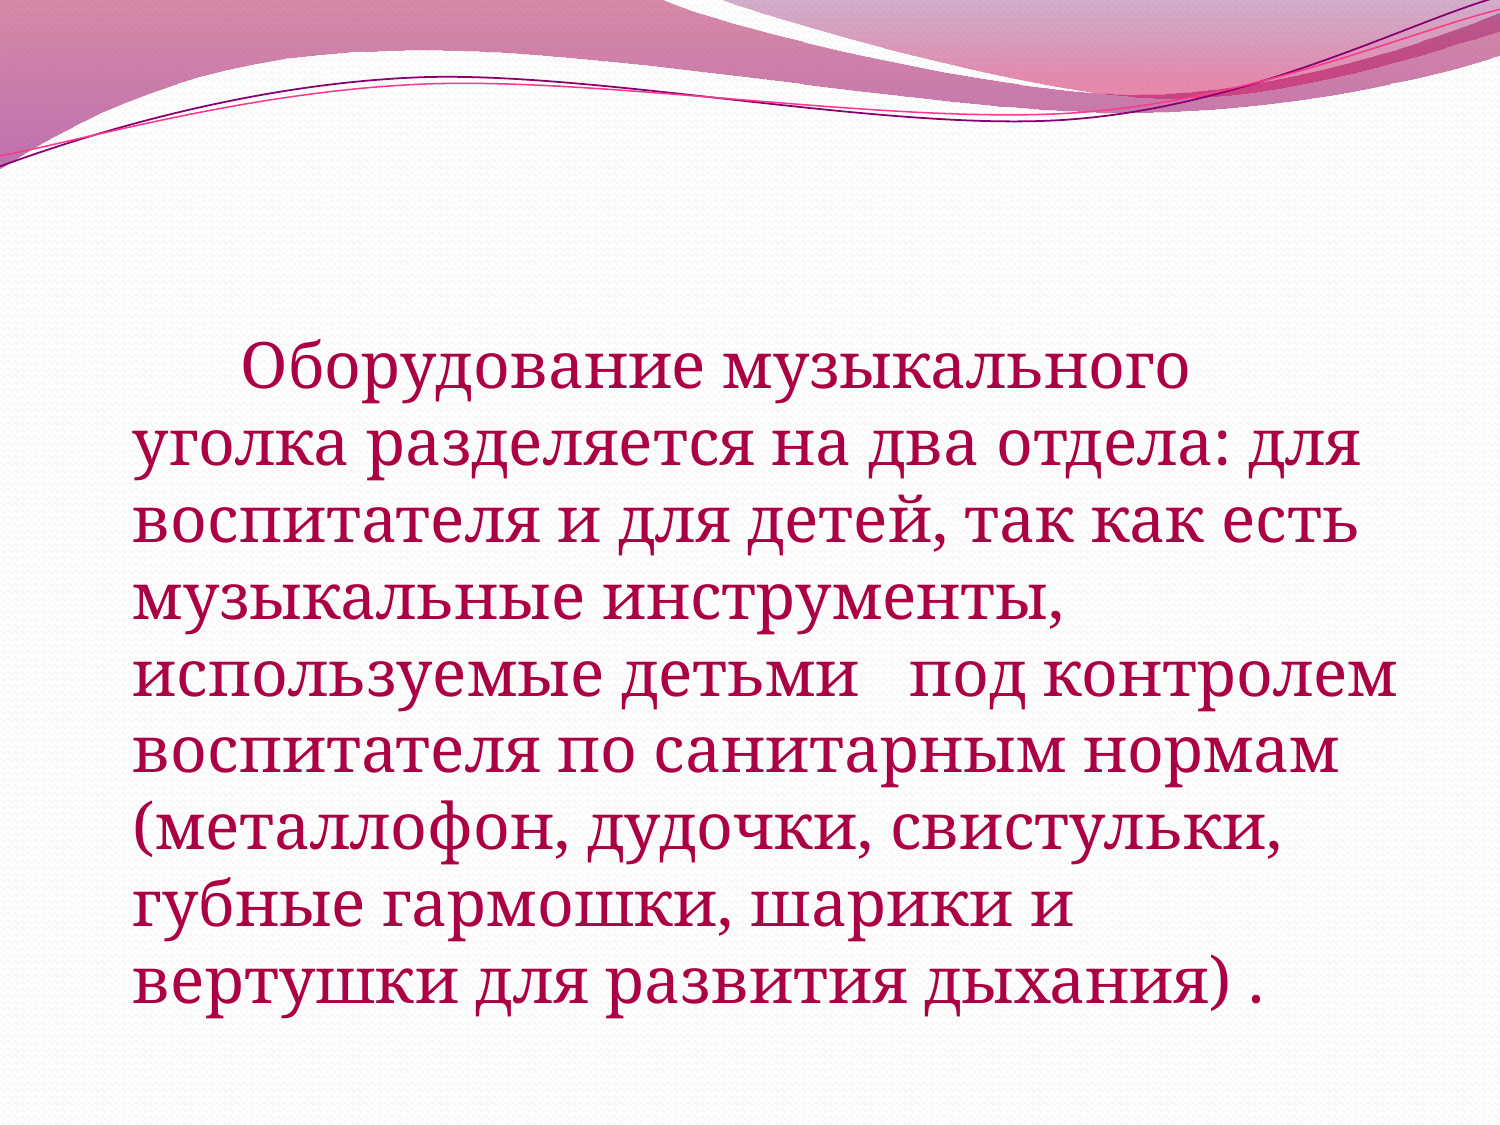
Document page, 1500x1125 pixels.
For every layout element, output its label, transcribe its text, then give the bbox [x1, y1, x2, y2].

list Оборудование музыкального уголка разделяется на два отдела: для воспитателя и для детей, так как есть музыкальные инструменты, используемые детьми под контролем воспитателя по санитарным нормам (металлофон, дудочки, свистульки, губные гармошки, шарики и вертушки для развития дыхания) . [75, 317, 1425, 1038]
